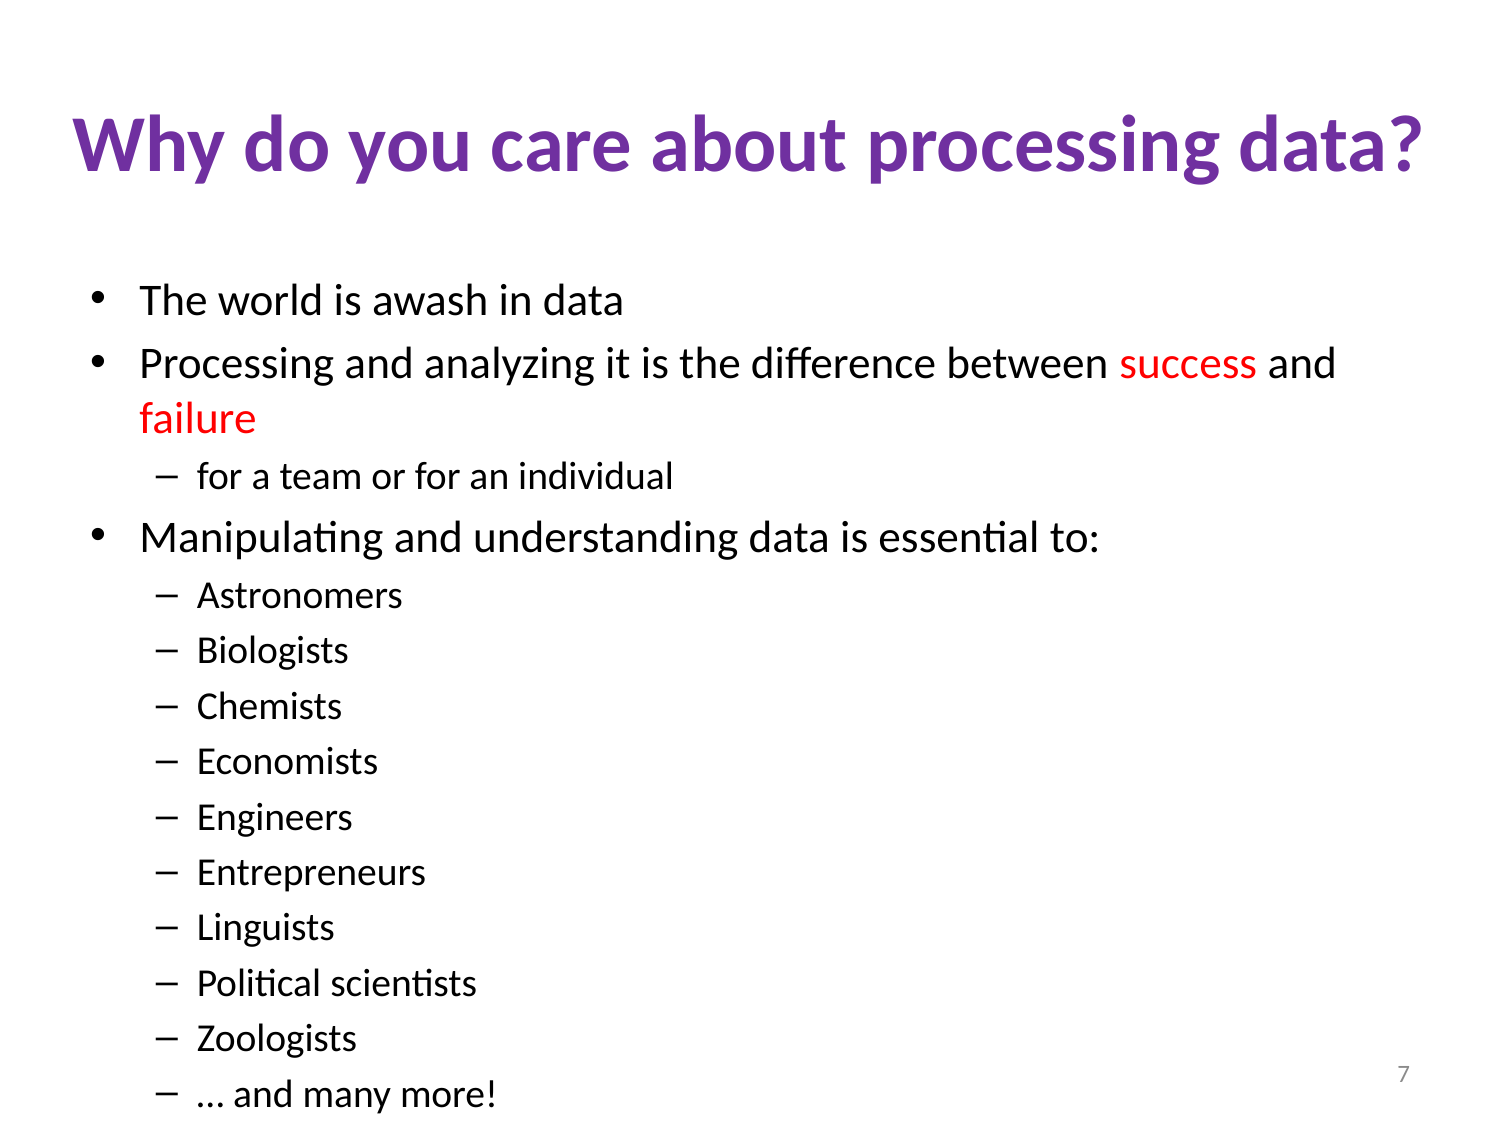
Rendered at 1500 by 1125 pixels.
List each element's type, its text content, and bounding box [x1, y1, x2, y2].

slide_number 7 [1074, 1042, 1425, 1103]
title Why do you care about processing data? [24, 45, 1475, 233]
list The world is awash in data Processing and analyzing it is the difference between success and failure for a team or for an individual Manipulating and understanding data is essential to: Astronomers Biologists Chemists Economists Engineers Entrepreneurs Linguists Political scientists Zoologists … and many more! [75, 262, 1425, 1125]
